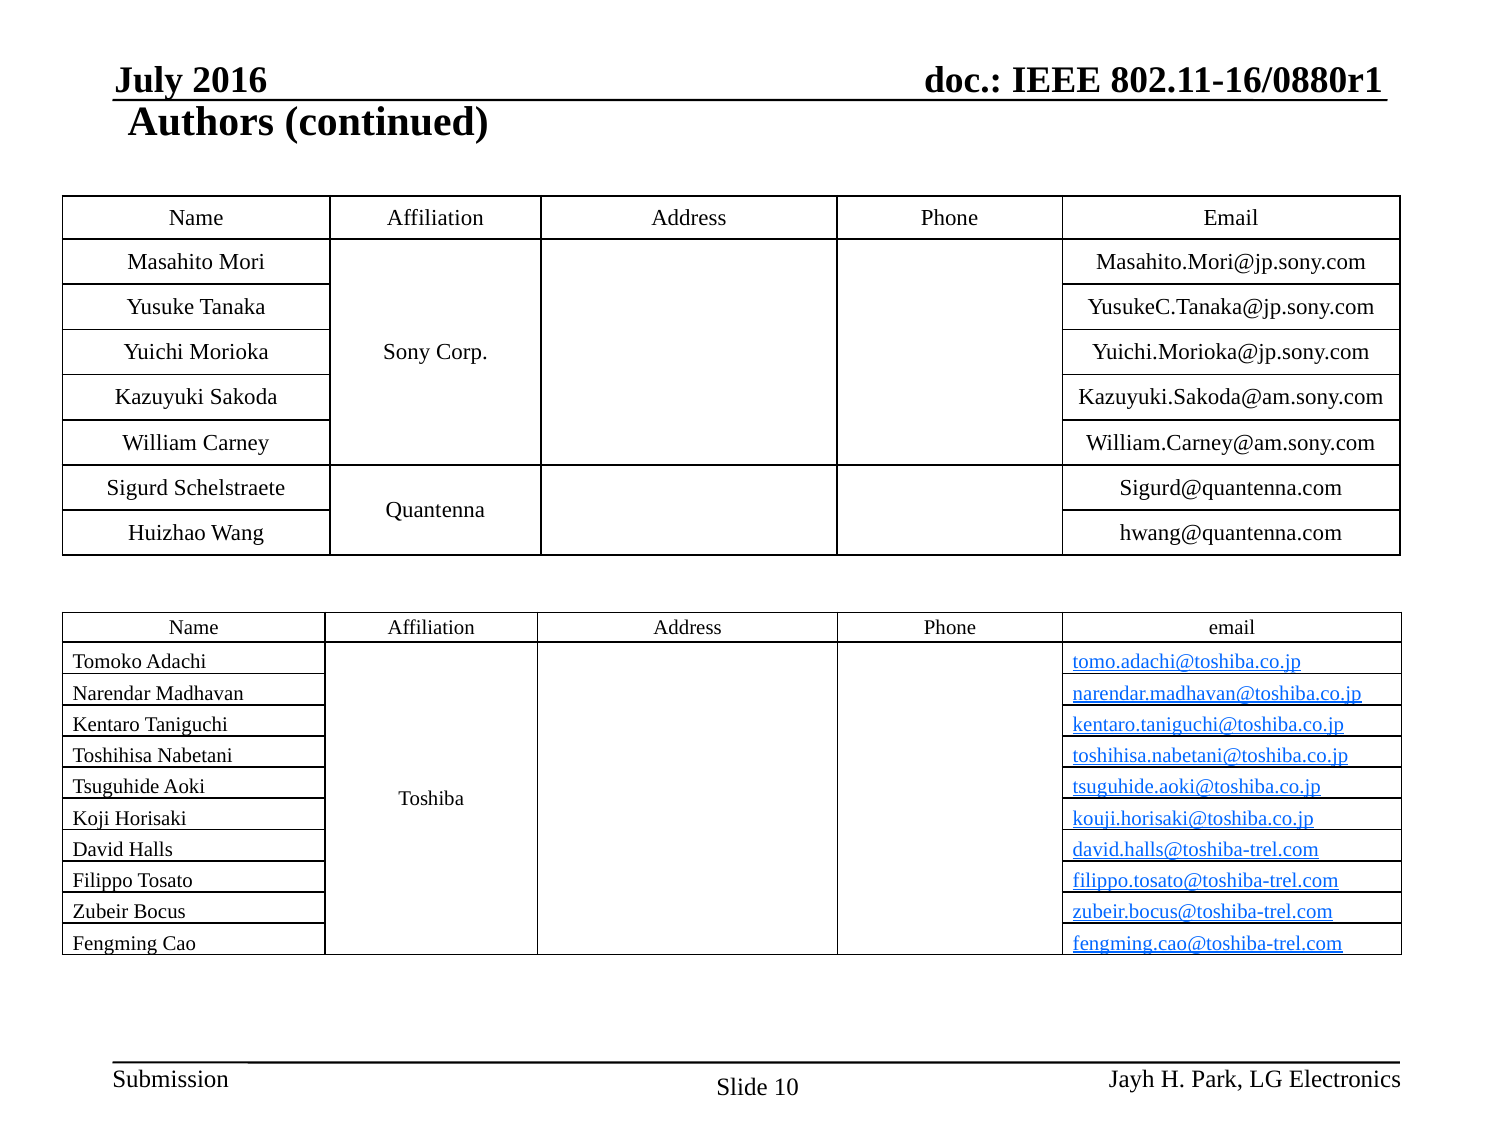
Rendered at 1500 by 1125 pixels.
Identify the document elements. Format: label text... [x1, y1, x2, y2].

table_cell Yuichi Morioka [63, 330, 329, 374]
table_cell Kazuyuki.Sakoda@am.sony.com [1063, 375, 1399, 419]
table_cell Kentaro Taniguchi [63, 706, 324, 735]
table_cell Toshiba [326, 643, 537, 954]
table_cell William.Carney@am.sony.com [1063, 421, 1399, 464]
table_cell Zubeir Bocus [63, 893, 324, 922]
table_cell Koji Horisaki [63, 799, 324, 829]
table_cell [838, 240, 1062, 464]
table_header Name [63, 613, 324, 641]
table_header [542, 466, 836, 554]
table_header Quantenna [331, 466, 540, 554]
table_header [838, 466, 1062, 554]
table_header email [1063, 613, 1401, 641]
table_header Email [1063, 197, 1399, 238]
title Authors (continued) [112, 99, 1388, 138]
table_cell narendar.madhavan@toshiba.co.jp [1063, 674, 1401, 704]
table_cell tomo.adachi@toshiba.co.jp [1063, 643, 1401, 673]
table_cell Masahito.Mori@jp.sony.com [1063, 240, 1399, 283]
table_cell Huizhao Wang [63, 511, 329, 554]
table_cell Fengming Cao [63, 924, 324, 954]
table_cell hwang@quantenna.com [1063, 511, 1399, 554]
table_cell tsuguhide.aoki@toshiba.co.jp [1063, 768, 1401, 797]
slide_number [114, 54, 270, 101]
table_cell zubeir.bocus@toshiba-trel.com [1063, 893, 1401, 922]
table_cell Yuichi.Morioka@jp.sony.com [1063, 330, 1399, 374]
table_cell fengming.cao@toshiba-trel.com [1063, 924, 1401, 954]
table_cell david.halls@toshiba-trel.com [1063, 830, 1401, 860]
table_header Affiliation [326, 613, 537, 641]
table_header Sigurd@quantenna.com [1063, 466, 1399, 509]
table_cell Masahito Mori [63, 240, 329, 283]
table_cell Tomoko Adachi [63, 643, 324, 673]
table_cell toshihisa.nabetani@toshiba.co.jp [1063, 737, 1401, 766]
table_cell David Halls [63, 830, 324, 860]
table_header Phone [838, 613, 1062, 641]
table_header Name [63, 197, 329, 238]
footer Jayh H. Park, LG Electronics [1104, 1061, 1402, 1093]
table_cell Toshihisa Nabetani [63, 737, 324, 766]
table_cell YusukeC.Tanaka@jp.sony.com [1063, 285, 1399, 329]
table_header Affiliation [331, 197, 540, 238]
table_header Phone [838, 197, 1062, 238]
table_cell [838, 643, 1062, 954]
table_cell [542, 240, 836, 464]
table_cell Sony Corp. [331, 240, 540, 464]
table_cell Filippo Tosato [63, 862, 324, 891]
table_cell kentaro.taniguchi@toshiba.co.jp [1063, 706, 1401, 735]
table_cell Yusuke Tanaka [63, 285, 329, 329]
table_cell kouji.horisaki@toshiba.co.jp [1063, 799, 1401, 829]
table_header Address [538, 613, 837, 641]
table_header Address [542, 197, 836, 238]
table_cell Tsuguhide Aoki [63, 768, 324, 797]
table_cell [538, 643, 837, 954]
table_header Sigurd Schelstraete [63, 466, 329, 509]
table_cell Narendar Madhavan [63, 674, 324, 704]
table_cell Kazuyuki Sakoda [63, 375, 329, 419]
slide_number Slide 10 [713, 1069, 802, 1101]
table_cell William Carney [63, 421, 329, 464]
table_cell filippo.tosato@toshiba-trel.com [1063, 862, 1401, 891]
